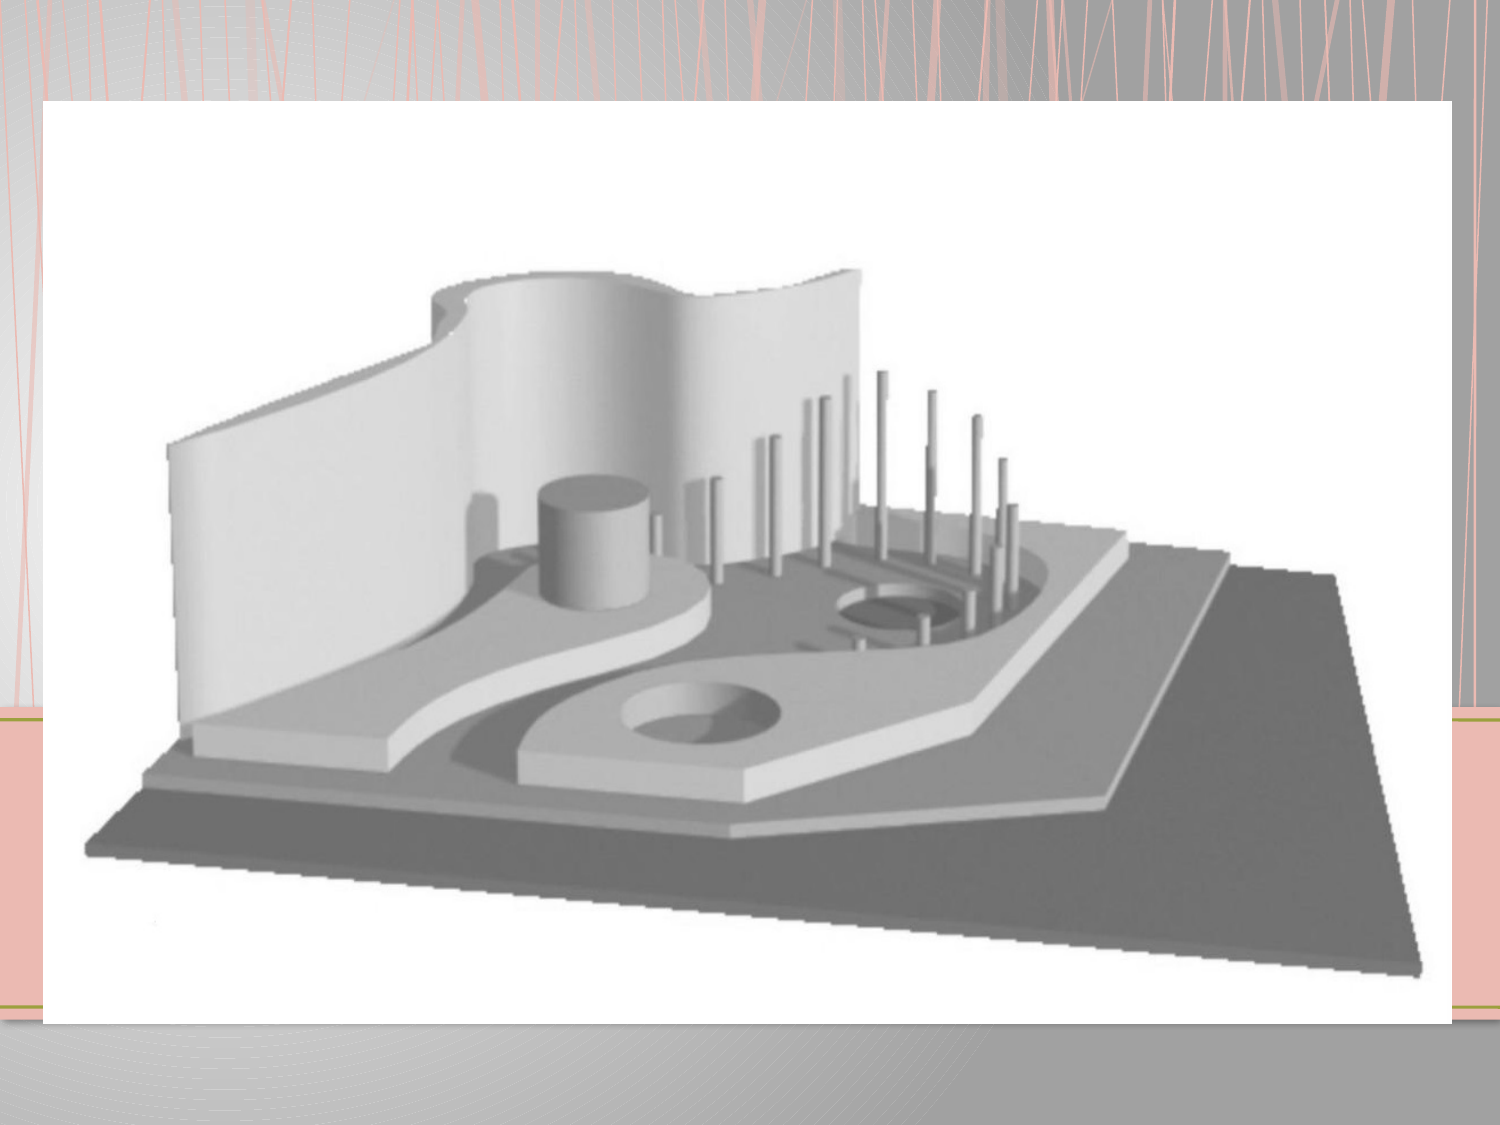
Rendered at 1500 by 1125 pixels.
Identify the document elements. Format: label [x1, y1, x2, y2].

picture [43, 101, 1452, 1024]
